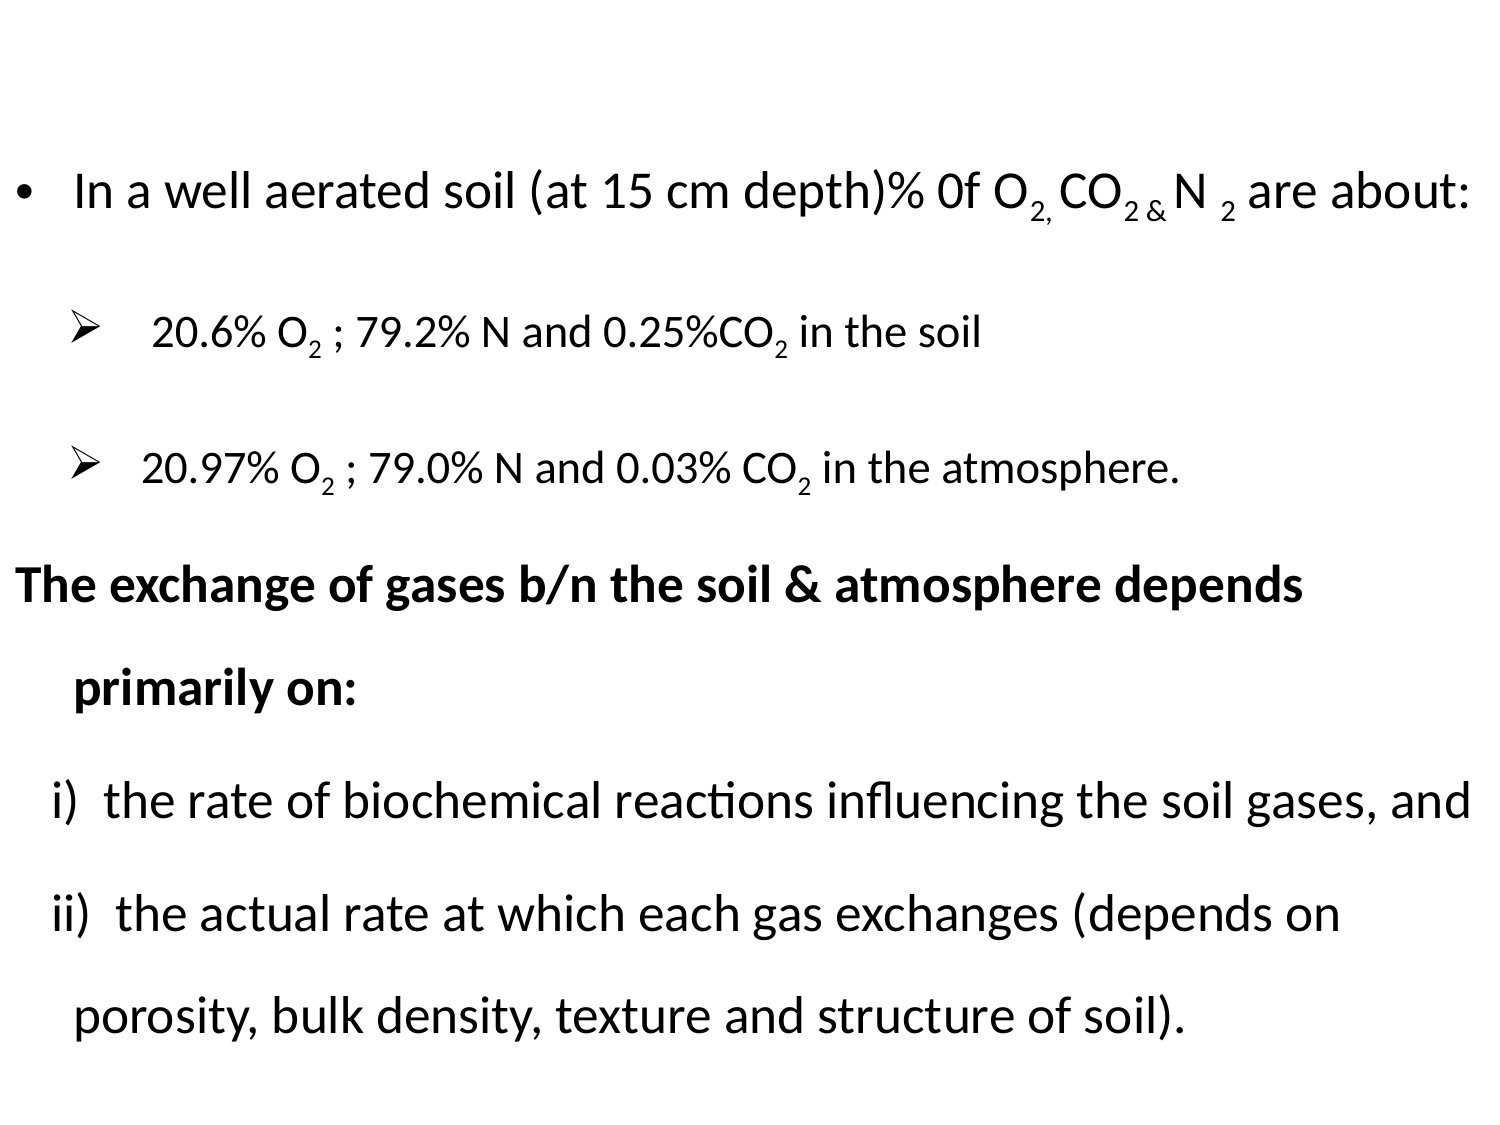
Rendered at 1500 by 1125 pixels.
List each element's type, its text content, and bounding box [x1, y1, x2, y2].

list In a well aerated soil (at 15 cm depth)% 0f O2, CO2 & N 2 are about: 20.6% O2 ; 79.2% N and 0.25%CO2 in the soil 20.97% O2 ; 79.0% N and 0.03% CO2 in the atmosphere. The exchange of gases b/n the soil & atmosphere depends primarily on: i) the rate of biochemical reactions influencing the soil gases, and ii) the actual rate at which each gas exchanges (depends on porosity, bulk density, texture and structure of soil). [0, 0, 1500, 1125]
